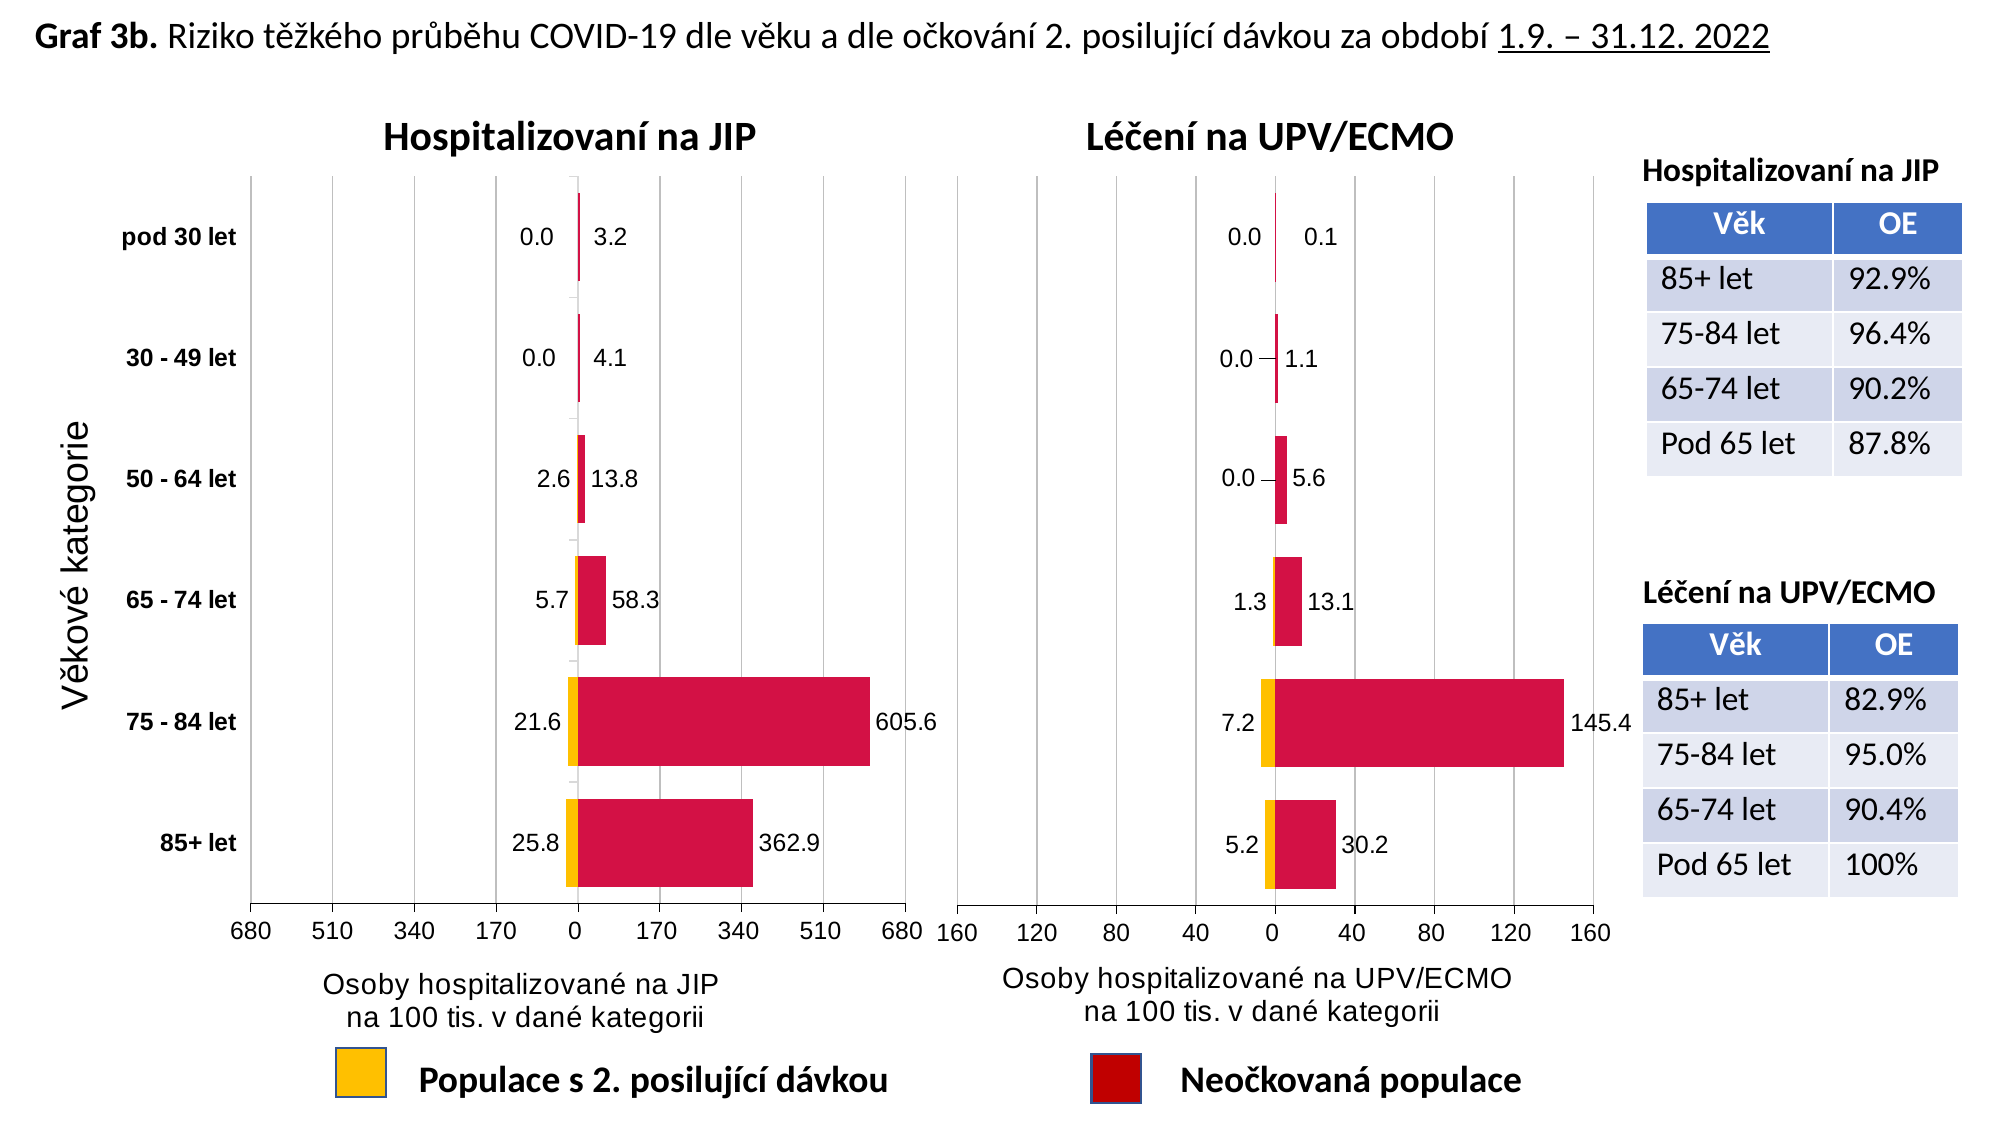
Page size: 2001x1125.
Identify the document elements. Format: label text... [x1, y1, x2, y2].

table_cell 65-74 let [1643, 789, 1828, 842]
table_cell 75-84 let [1647, 313, 1832, 366]
table_cell Pod 65 let [1647, 423, 1832, 476]
table_header Věk [1643, 624, 1828, 675]
table_cell 87.8% [1834, 423, 1962, 476]
table_header OE [1834, 203, 1962, 254]
table_cell 96.4% [1834, 313, 1962, 366]
table_cell 95.0% [1830, 734, 1958, 787]
table_cell 90.4% [1830, 789, 1958, 842]
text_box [1091, 1047, 1547, 1109]
text_box Léčení na UPV/ECMO [1639, 562, 1968, 618]
text_box Graf 3b. Riziko těžkého průběhu COVID-19 dle věku a dle očkování 2. posilující dávkou za období 1.9. – 31.12. 2022 [19, 8, 2000, 64]
table_cell 90.2% [1834, 368, 1962, 421]
table_cell 65-74 let [1647, 368, 1832, 421]
table_header Věk [1647, 203, 1832, 254]
table_header OE [1830, 624, 1958, 675]
table_cell 75-84 let [1643, 734, 1828, 787]
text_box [336, 1047, 915, 1109]
table_cell 85+ let [1647, 260, 1832, 311]
text_box Věkové kategorie [42, 253, 103, 877]
table_cell Pod 65 let [1643, 844, 1828, 897]
table_cell 85+ let [1643, 681, 1828, 732]
table_cell 82.9% [1830, 681, 1958, 732]
chart [121, 152, 1639, 1063]
text_box Hospitalizovaní na JIP [314, 101, 836, 153]
table_cell 100% [1830, 844, 1958, 897]
text_box Léčení na UPV/ECMO [1009, 101, 1531, 152]
text_box Hospitalizovaní na JIP [1627, 141, 1967, 196]
table_cell 92.9% [1834, 260, 1962, 311]
